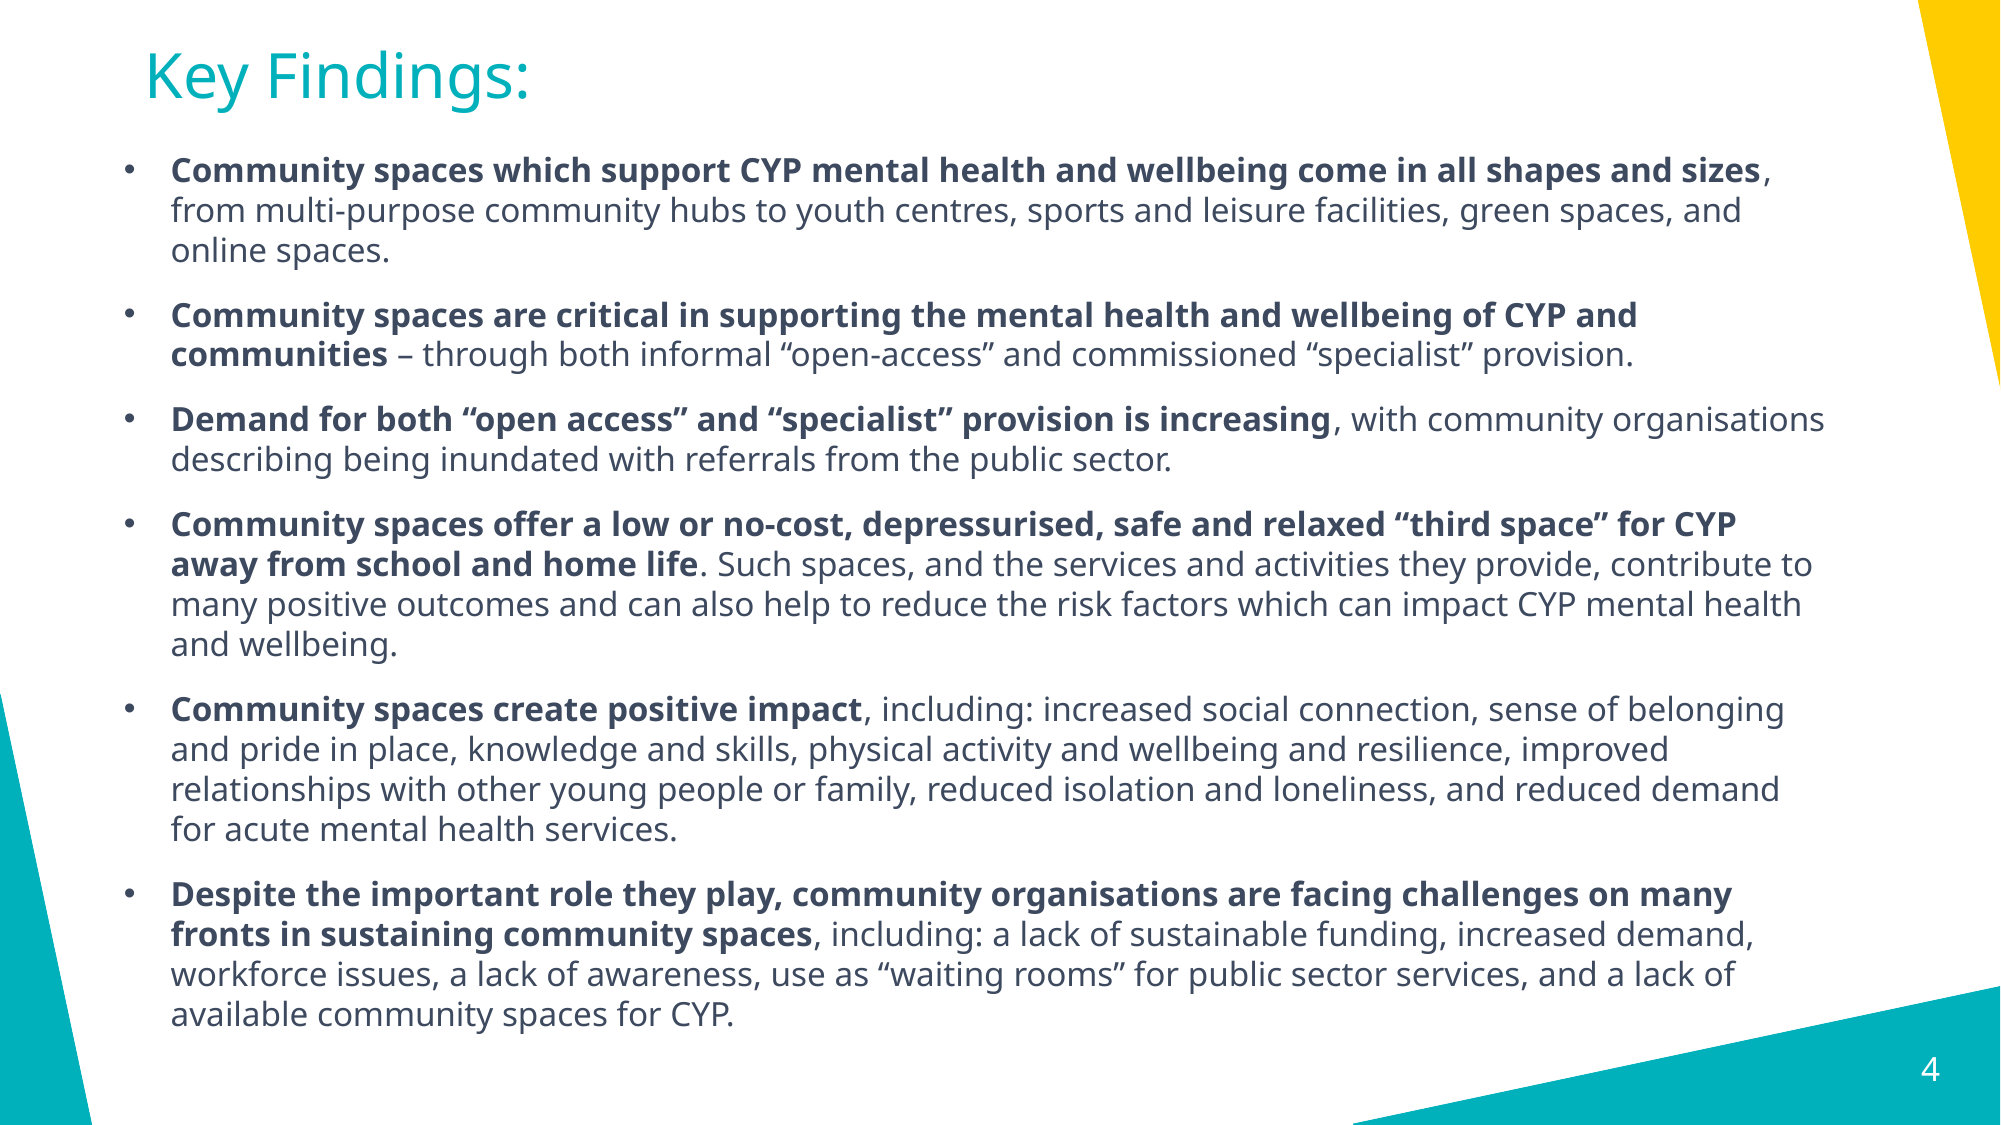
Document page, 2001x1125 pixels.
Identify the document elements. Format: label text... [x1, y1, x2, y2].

title Key Findings: [143, 40, 1877, 149]
slide_number 4 [1792, 1047, 1941, 1125]
subtitle Community spaces which support CYP mental health and wellbeing come in all shapes and sizes, from multi-purpose community hubs to youth centres, sports and leisure facilities, green spaces, and online spaces. Community spaces are critical in supporting the mental health and wellbeing of CYP and communities – through both informal “open-access” and commissioned “specialist” provision. Demand for both “open access” and “specialist” provision is increasing, with community organisations describing being inundated with referrals from the public sector. Community spaces offer a low or no-cost, depressurised, safe and relaxed “third space” for CYP away from school and home life. Such spaces, and the services and activities they provide, contribute to many positive outcomes and can also help to reduce the risk factors which can impact CYP mental health and wellbeing. Community spaces create positive impact, including: increased social connection, sense of belonging and pride in place, knowledge and skills, physical activity and wellbeing and resilience, improved relationships with other young people or family, reduced isolation and loneliness, and reduced demand for acute mental health services. Despite the important role they play, community organisations are facing challenges on many fronts in sustaining community spaces, including: a lack of sustainable funding, increased demand, workforce issues, a lack of awareness, use as “waiting rooms” for public sector services, and a lack of available community spaces for CYP. [123, 148, 1830, 1032]
picture [0, 0, 2001, 1125]
